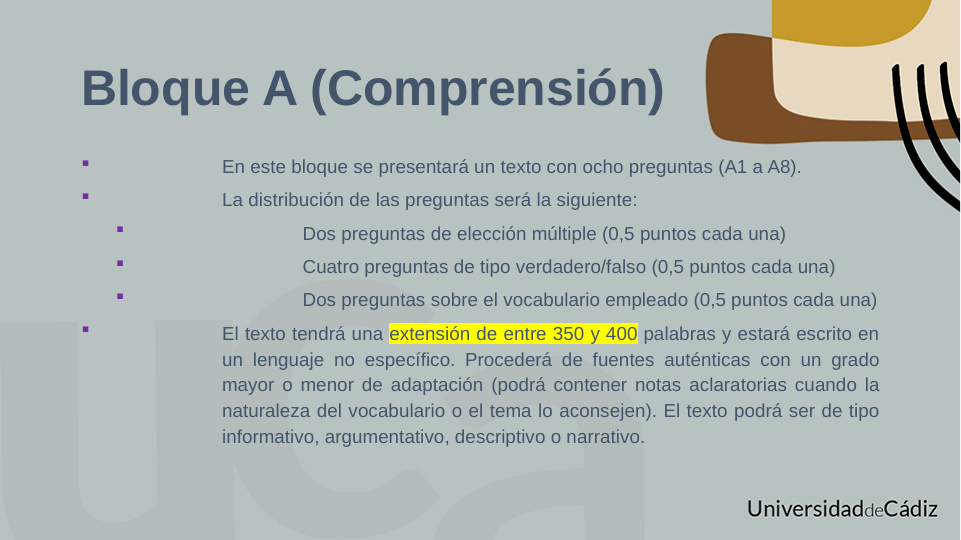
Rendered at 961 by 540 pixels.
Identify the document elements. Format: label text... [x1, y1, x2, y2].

list En este bloque se presentará un texto con ocho preguntas (A1 a A8). La distribución de las preguntas será la siguiente: Dos preguntas de elección múltiple (0,5 puntos cada una) Cuatro preguntas de tipo verdadero/falso (0,5 puntos cada una) Dos preguntas sobre el vocabulario empleado (0,5 puntos cada una) El texto tendrá una extensión de entre 350 y 400 palabras y estará escrito en un lenguaje no específico. Procederá de fuentes auténticas con un grado mayor o menor de adaptación (podrá contener notas aclaratorias cuando la naturaleza del vocabulario o el tema lo aconsejen). El texto podrá ser de tipo informativo, argumentativo, descriptivo o narrativo. [66, 143, 895, 487]
title Bloque A (Comprensión) [66, 28, 895, 134]
picture [0, 0, 961, 540]
